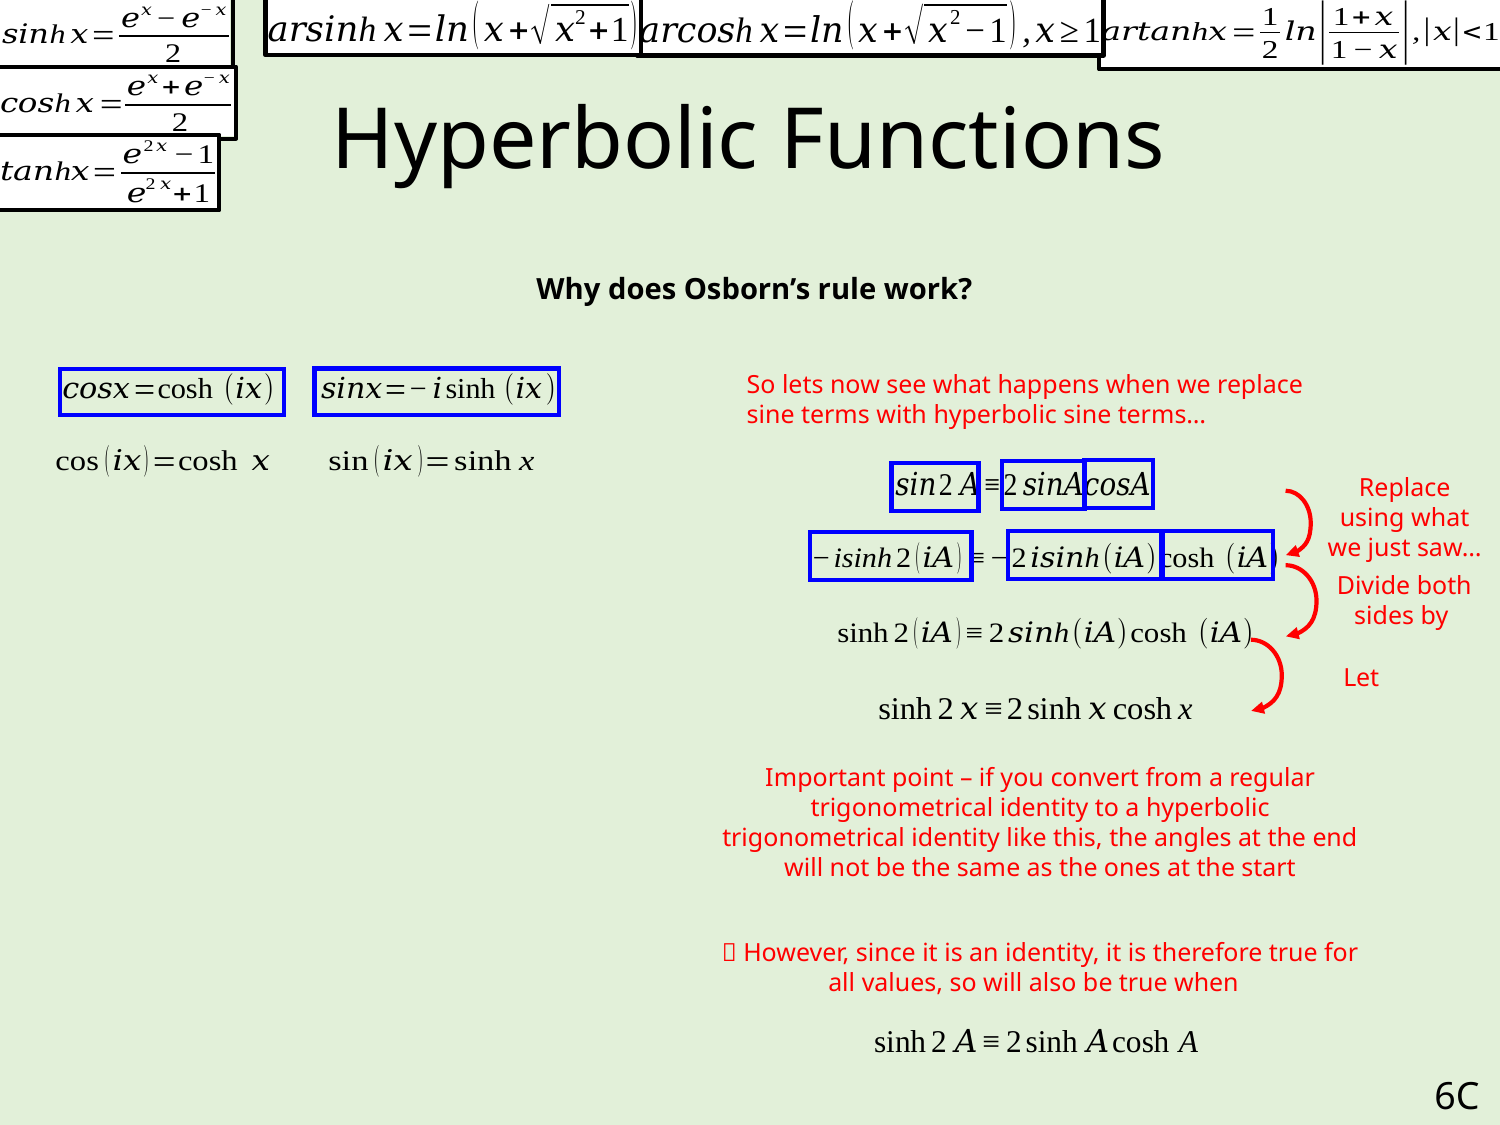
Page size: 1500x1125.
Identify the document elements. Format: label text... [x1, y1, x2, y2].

title Hyperbolic Functions [101, 59, 1396, 223]
text_box [1083, 459, 1154, 509]
text_box So lets now see what happens when we replace sine terms with hyperbolic sine terms… [731, 360, 1342, 436]
text_box [809, 531, 973, 581]
text_box [59, 368, 285, 416]
text_box [1162, 530, 1274, 580]
list Why does Osborn’s rule work? [27, 266, 1482, 1048]
text_box [1007, 530, 1162, 580]
text_box 6C [1419, 1064, 1495, 1125]
text_box [1001, 460, 1086, 510]
text_box Replace using what we just saw… [1309, 464, 1500, 569]
text_box [1250, 639, 1282, 714]
text_box [314, 367, 560, 416]
text_box [1285, 565, 1317, 640]
text_box [890, 462, 980, 512]
text_box [1285, 490, 1309, 558]
